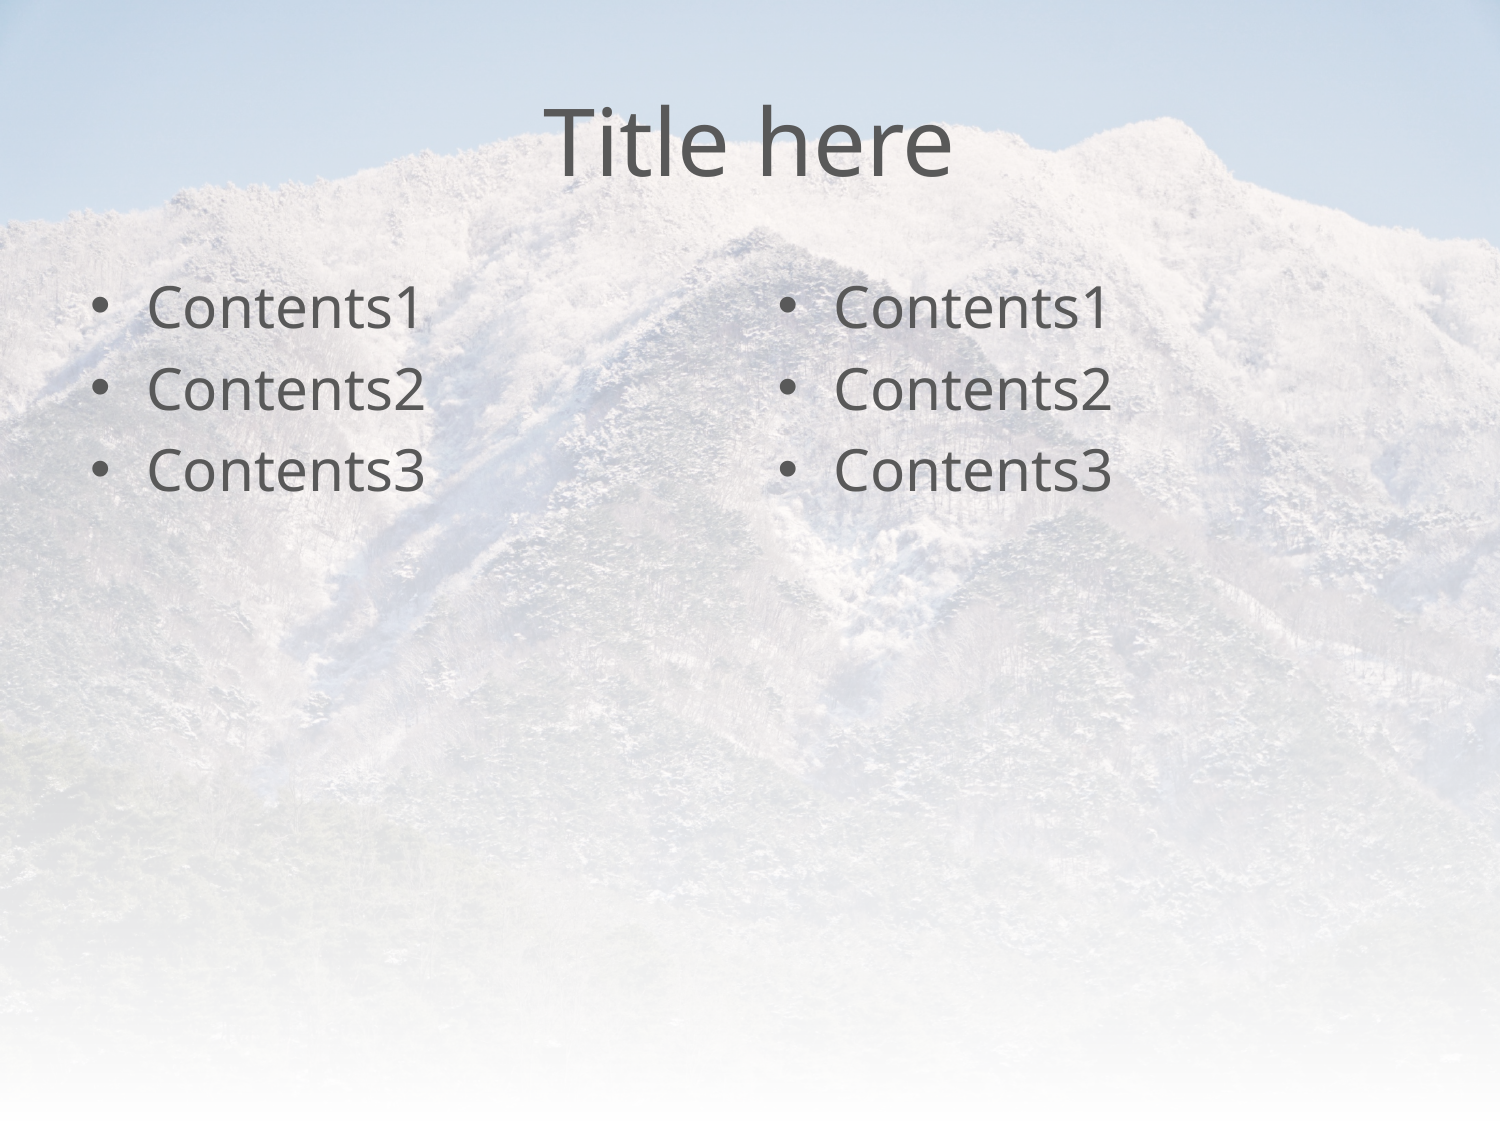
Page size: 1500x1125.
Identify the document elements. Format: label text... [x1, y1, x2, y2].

list Contents1 Contents2 Contents3 [75, 262, 738, 1005]
text_box [0, 0, 1500, 1125]
title Title here [75, 45, 1425, 233]
list Contents1 Contents2 Contents3 [762, 262, 1425, 1005]
